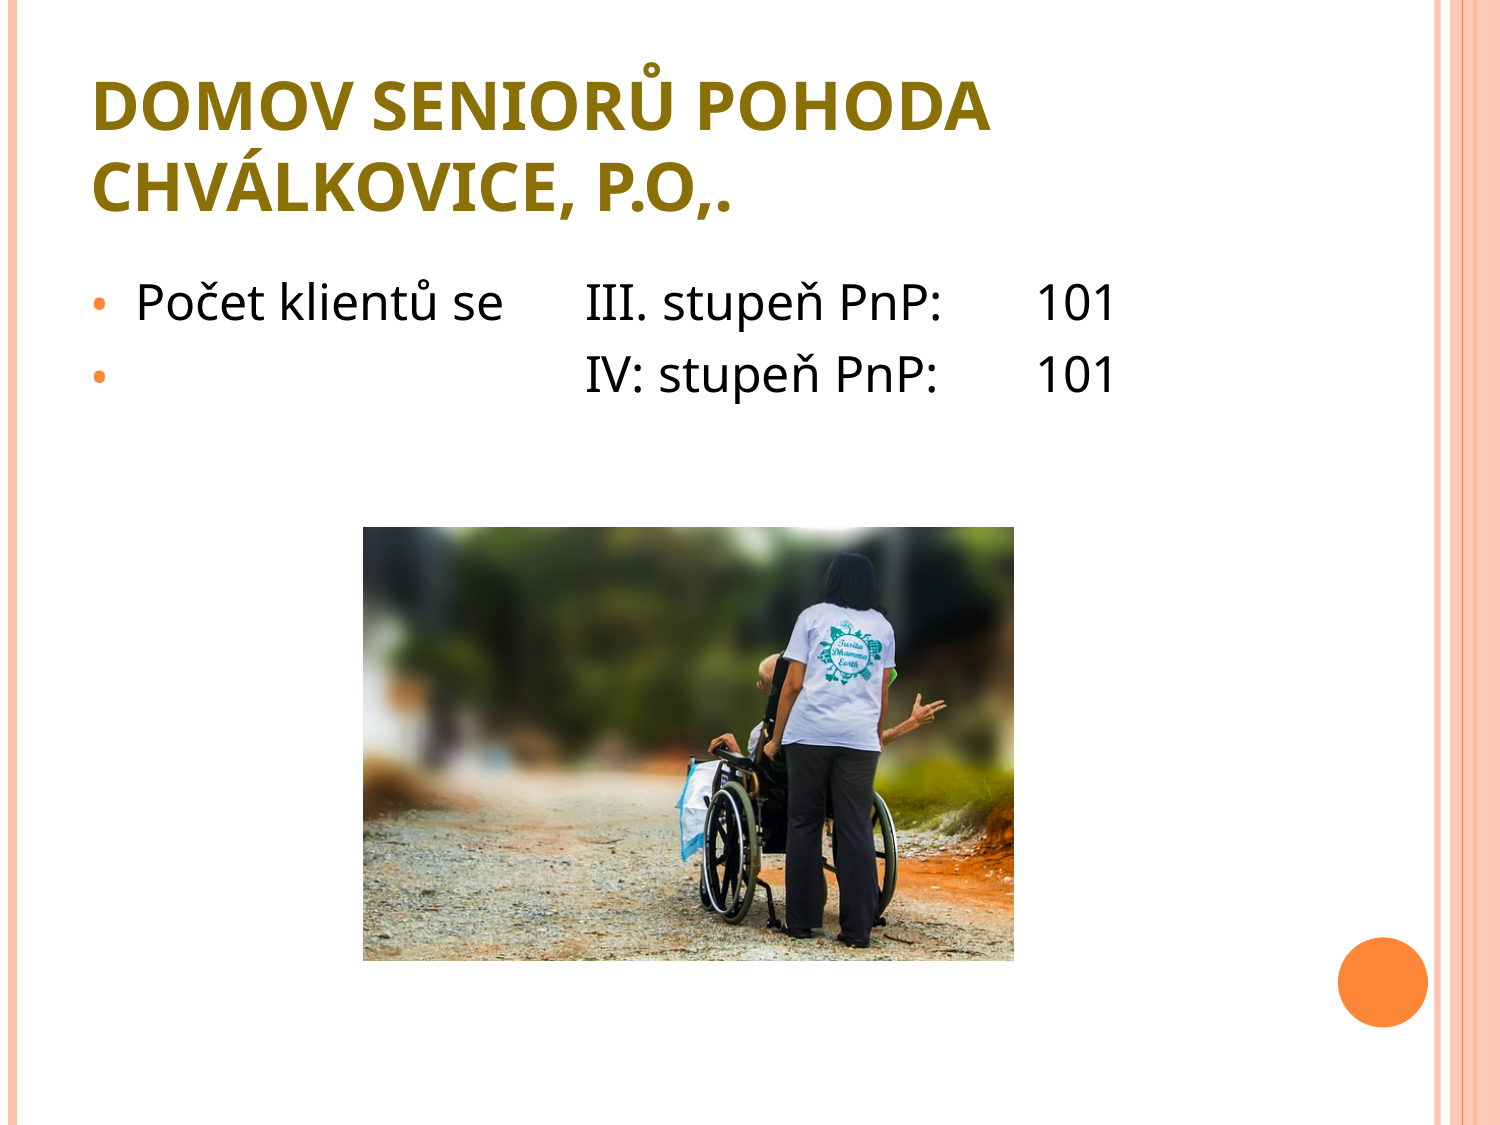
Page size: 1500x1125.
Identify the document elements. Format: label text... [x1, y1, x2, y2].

list Počet klientů se III. stupeň PnP: 101 IV: stupeň PnP: 101 [75, 262, 1300, 1062]
picture [363, 527, 1014, 961]
title Domov seniorů POHODA Chválkovice, p.o,. [75, 45, 1300, 233]
